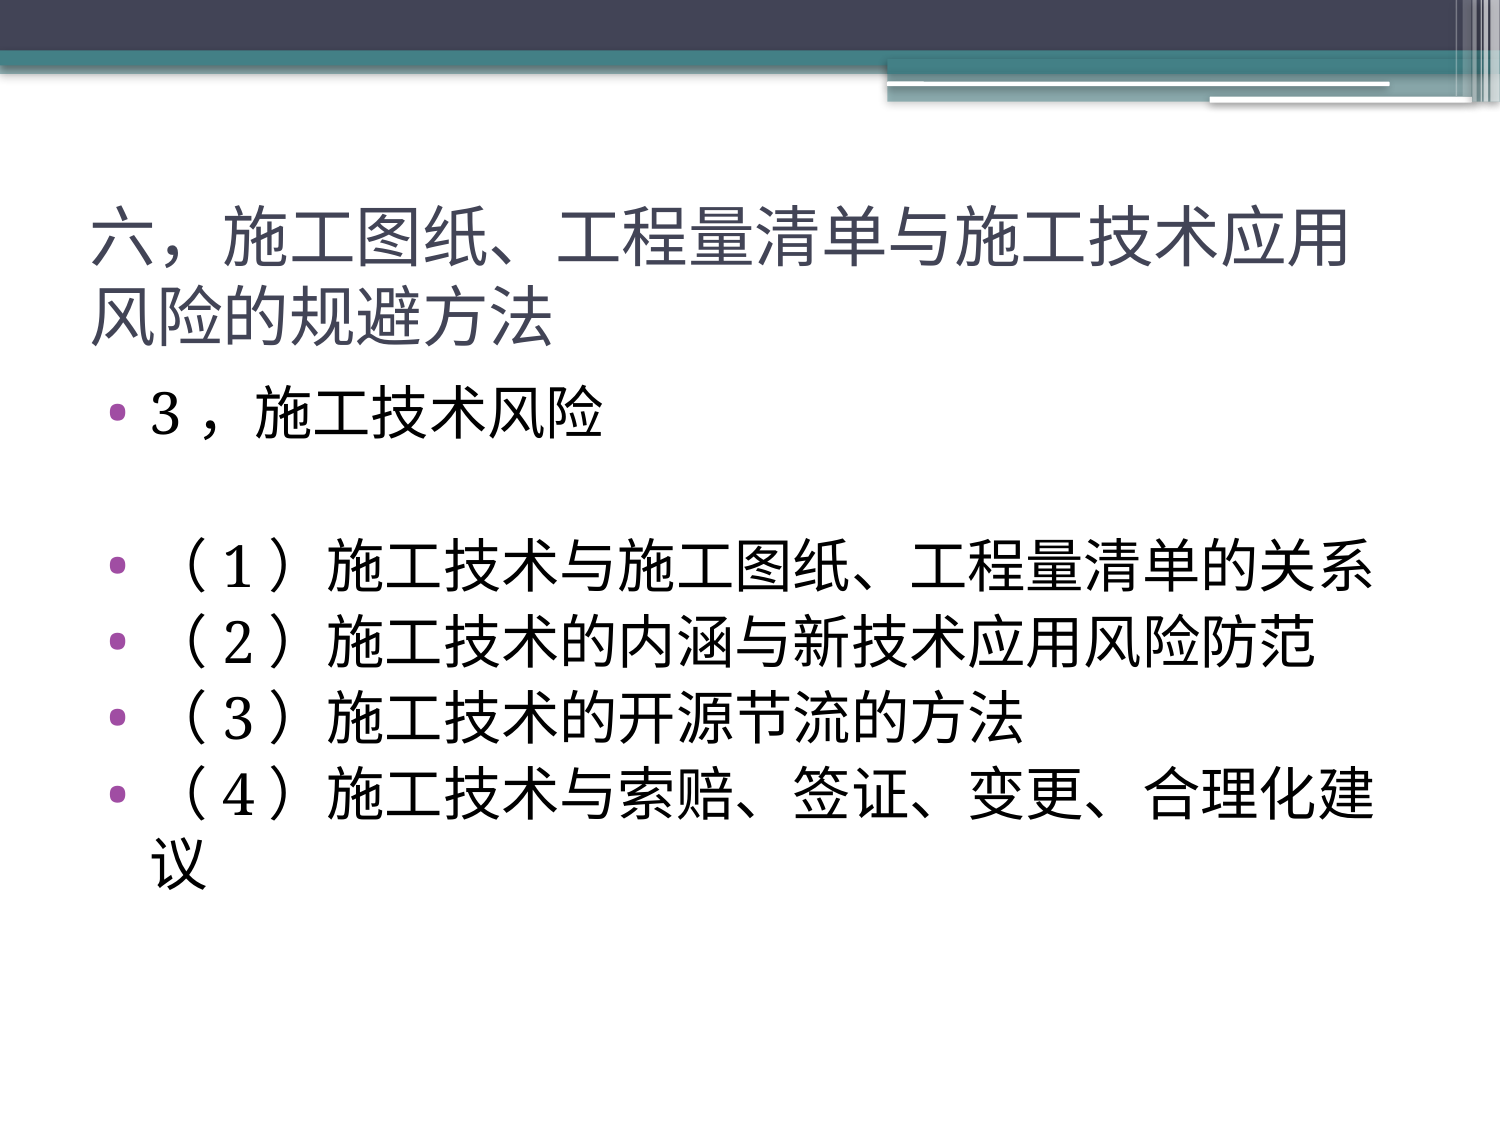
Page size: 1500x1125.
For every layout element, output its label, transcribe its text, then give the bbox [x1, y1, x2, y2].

title 六，施工图纸、工程量清单与施工技术应用风险的规避方法 [75, 187, 1425, 363]
list 3，施工技术风险 （1）施工技术与施工图纸、工程量清单的关系 （2）施工技术的内涵与新技术应用风险防范 （3）施工技术的开源节流的方法 （4）施工技术与索赔、签证、变更、合理化建议 [75, 368, 1425, 1079]
